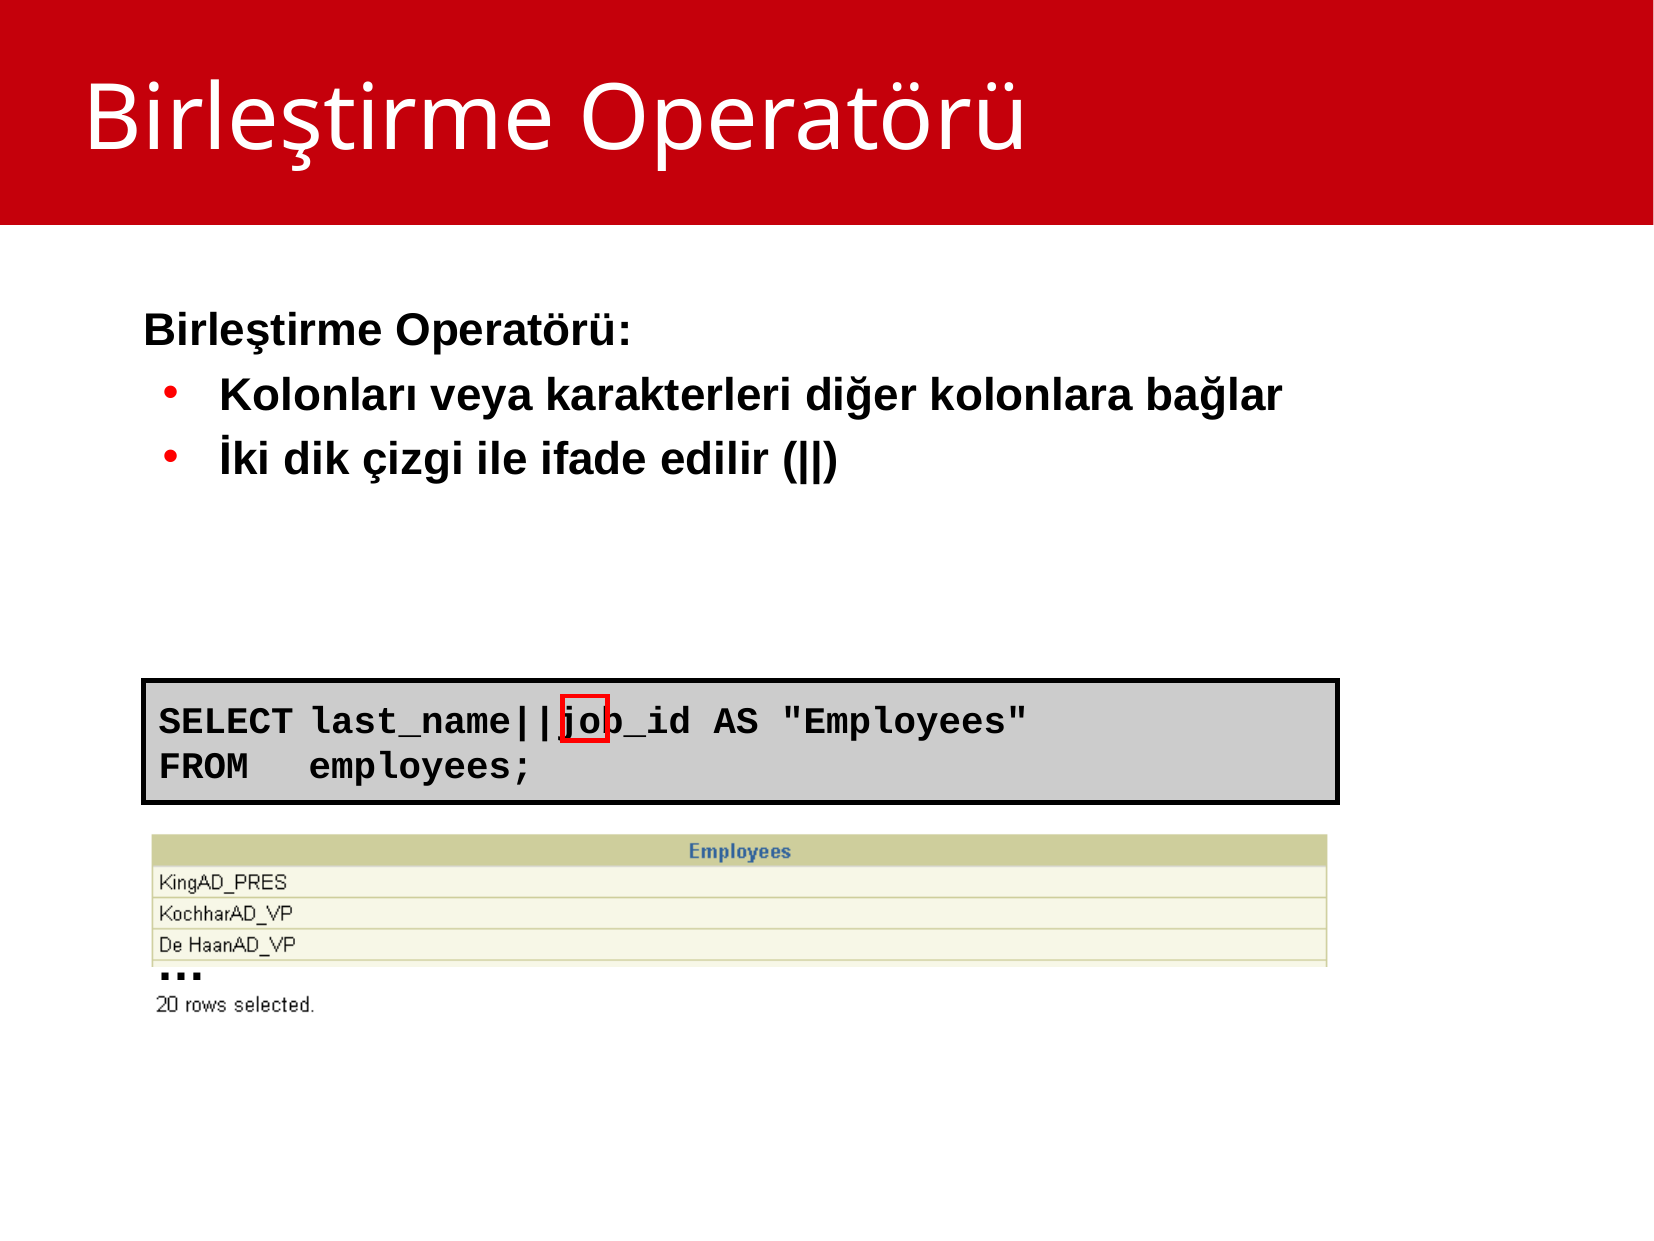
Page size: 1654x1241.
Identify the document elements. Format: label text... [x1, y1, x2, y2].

title Birleştirme Operatörü [82, 9, 1654, 217]
text_box SELECT last_name||job_id AS "Employees" FROM employees; [143, 680, 1338, 803]
text_box [562, 696, 608, 741]
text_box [146, 830, 1332, 1020]
text_box Birleştirme Operatörü: Kolonları veya karakterleri diğer kolonlara bağlar İki dik çizgi ile ifade edilir (||) [141, 297, 1350, 486]
